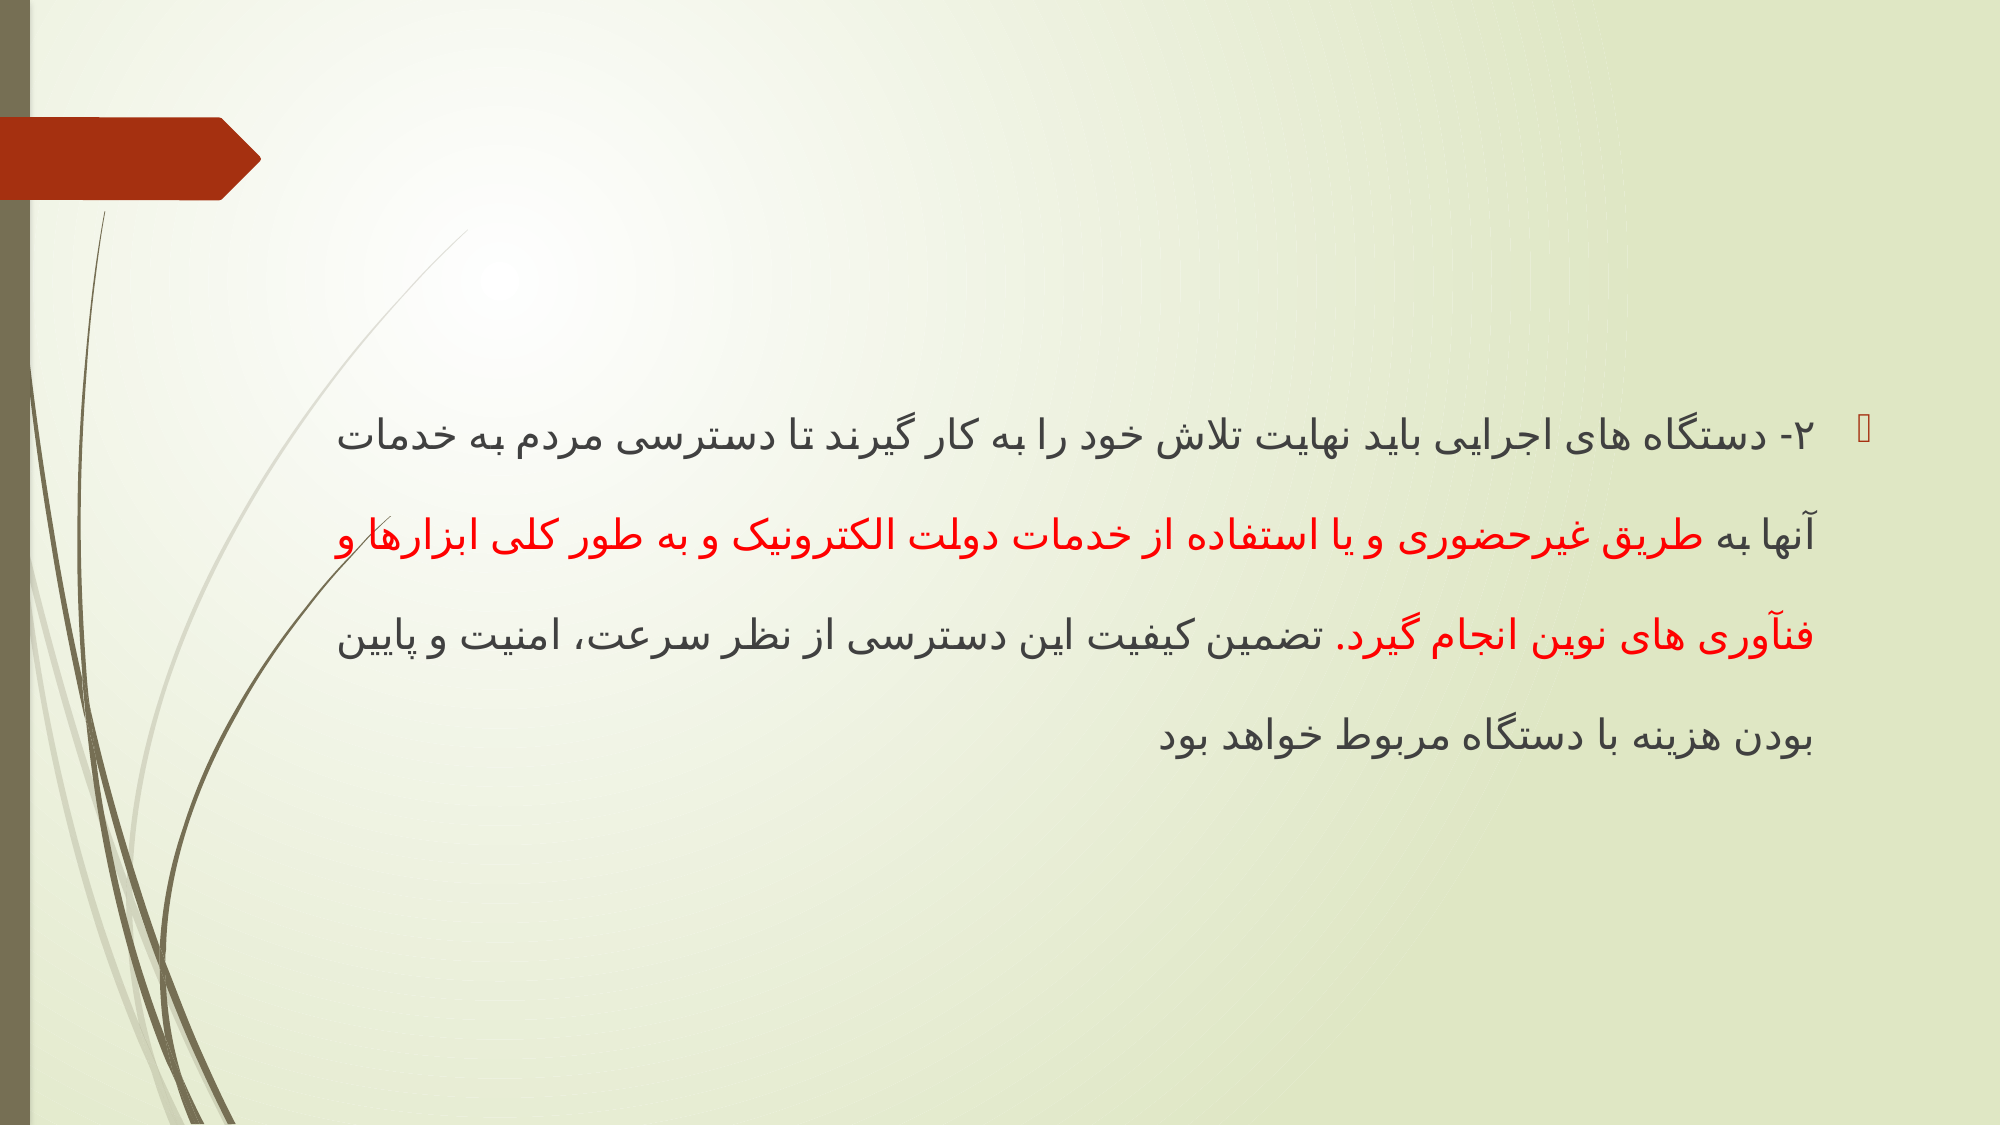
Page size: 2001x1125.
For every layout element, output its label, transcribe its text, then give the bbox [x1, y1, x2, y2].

list ٢- دستگاه های اجرایی باید نهایت تلاش خود را به کار گیرند تا دسترسی مردم به خدمات آنها به طریق غیرحضوری و یا استفاده از خدمات دولت الکترونیک و به طور کلی ابزارها و فنآوری های نوین انجام گیرد. تضمین کیفیت این دسترسی از نظر سرعت، امنیت و پایین بودن هزینه با دستگاه مربوط خواهد بود [321, 350, 1888, 975]
